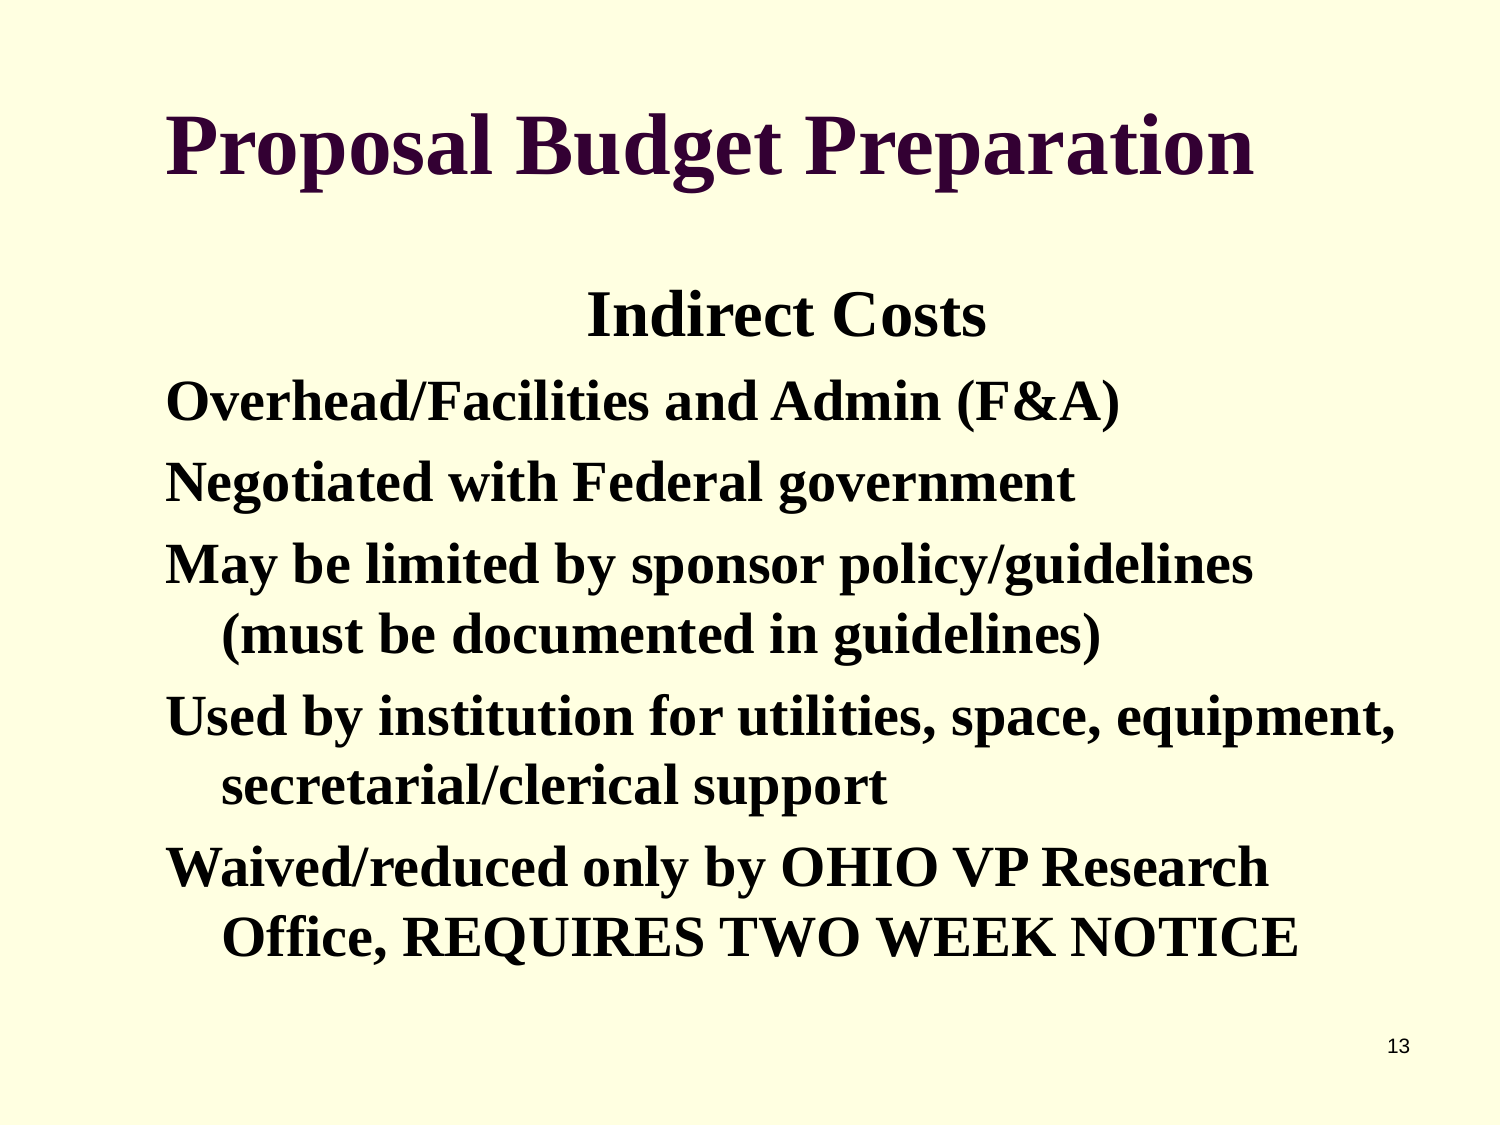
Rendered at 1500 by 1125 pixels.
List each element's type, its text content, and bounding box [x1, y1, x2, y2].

slide_number 13 [1112, 1024, 1426, 1101]
list Indirect Costs Overhead/Facilities and Admin (F&A) Negotiated with Federal government May be limited by sponsor policy/guidelines (must be documented in guidelines) Used by institution for utilities, space, equipment, secretarial/clerical support Waived/reduced only by OHIO VP Research Office, REQUIRES TWO WEEK NOTICE [149, 262, 1426, 1006]
title Proposal Budget Preparation [149, 45, 1426, 234]
